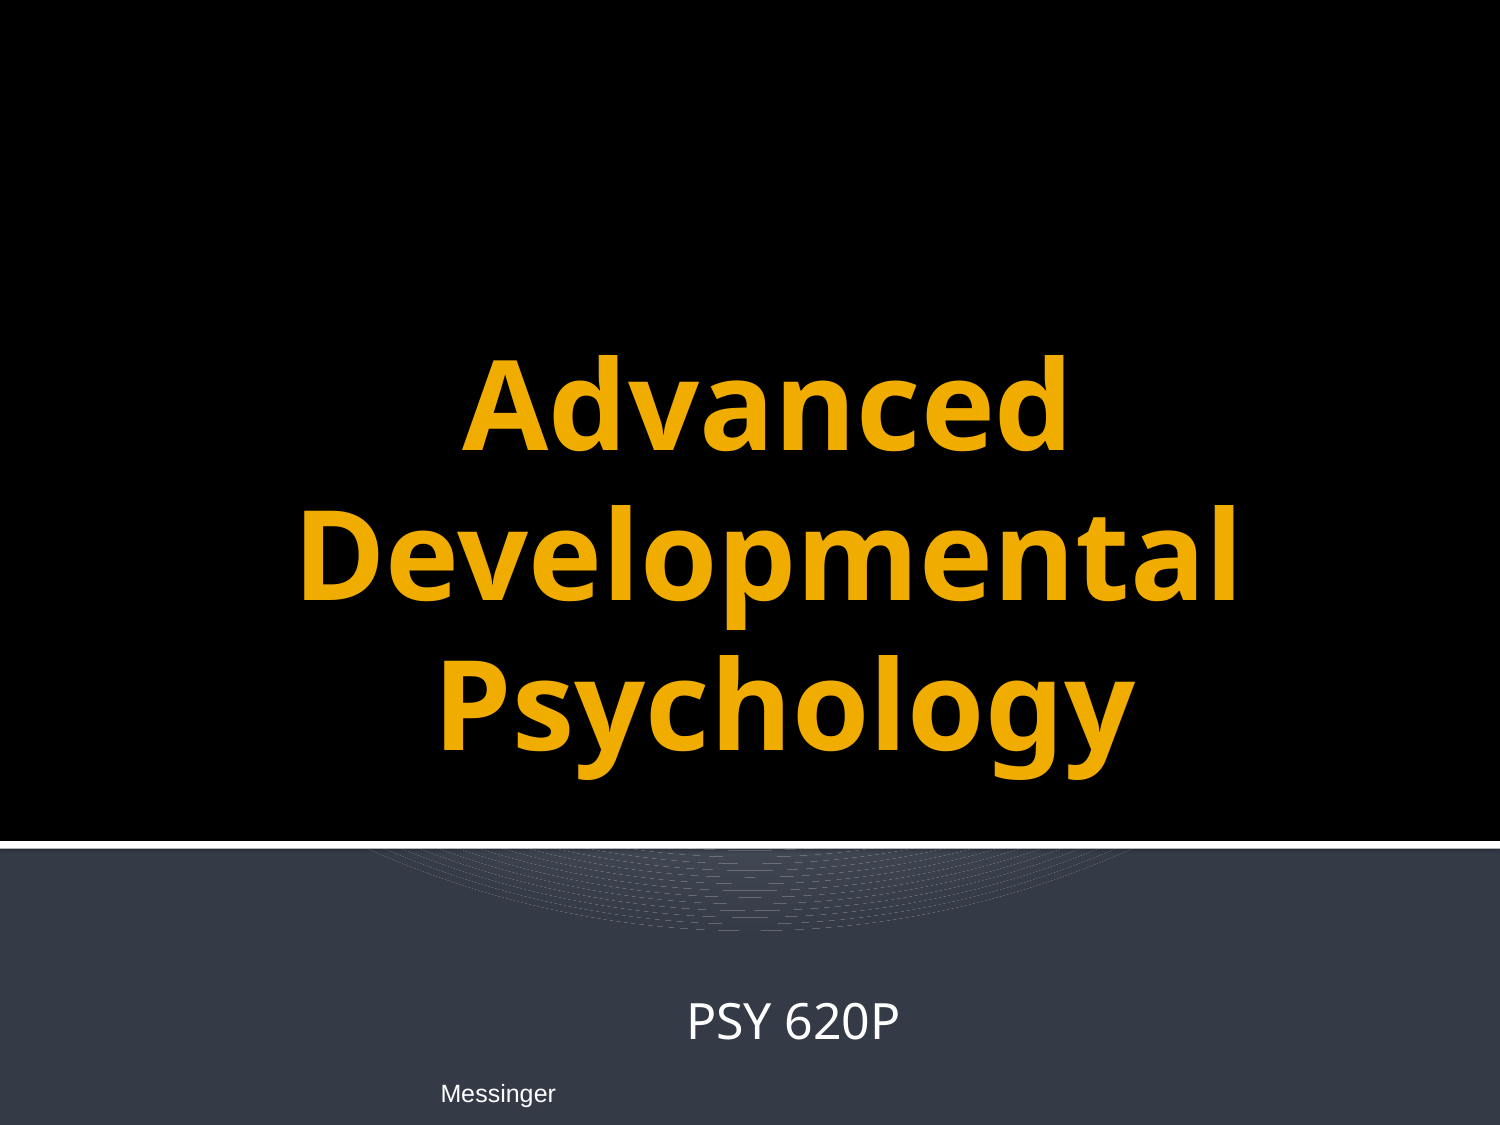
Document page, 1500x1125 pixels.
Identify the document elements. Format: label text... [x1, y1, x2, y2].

footer Messinger [433, 1062, 1337, 1108]
title Advanced Developmental Psychology [125, 324, 1438, 425]
subtitle PSY 620P [262, 762, 1313, 1050]
